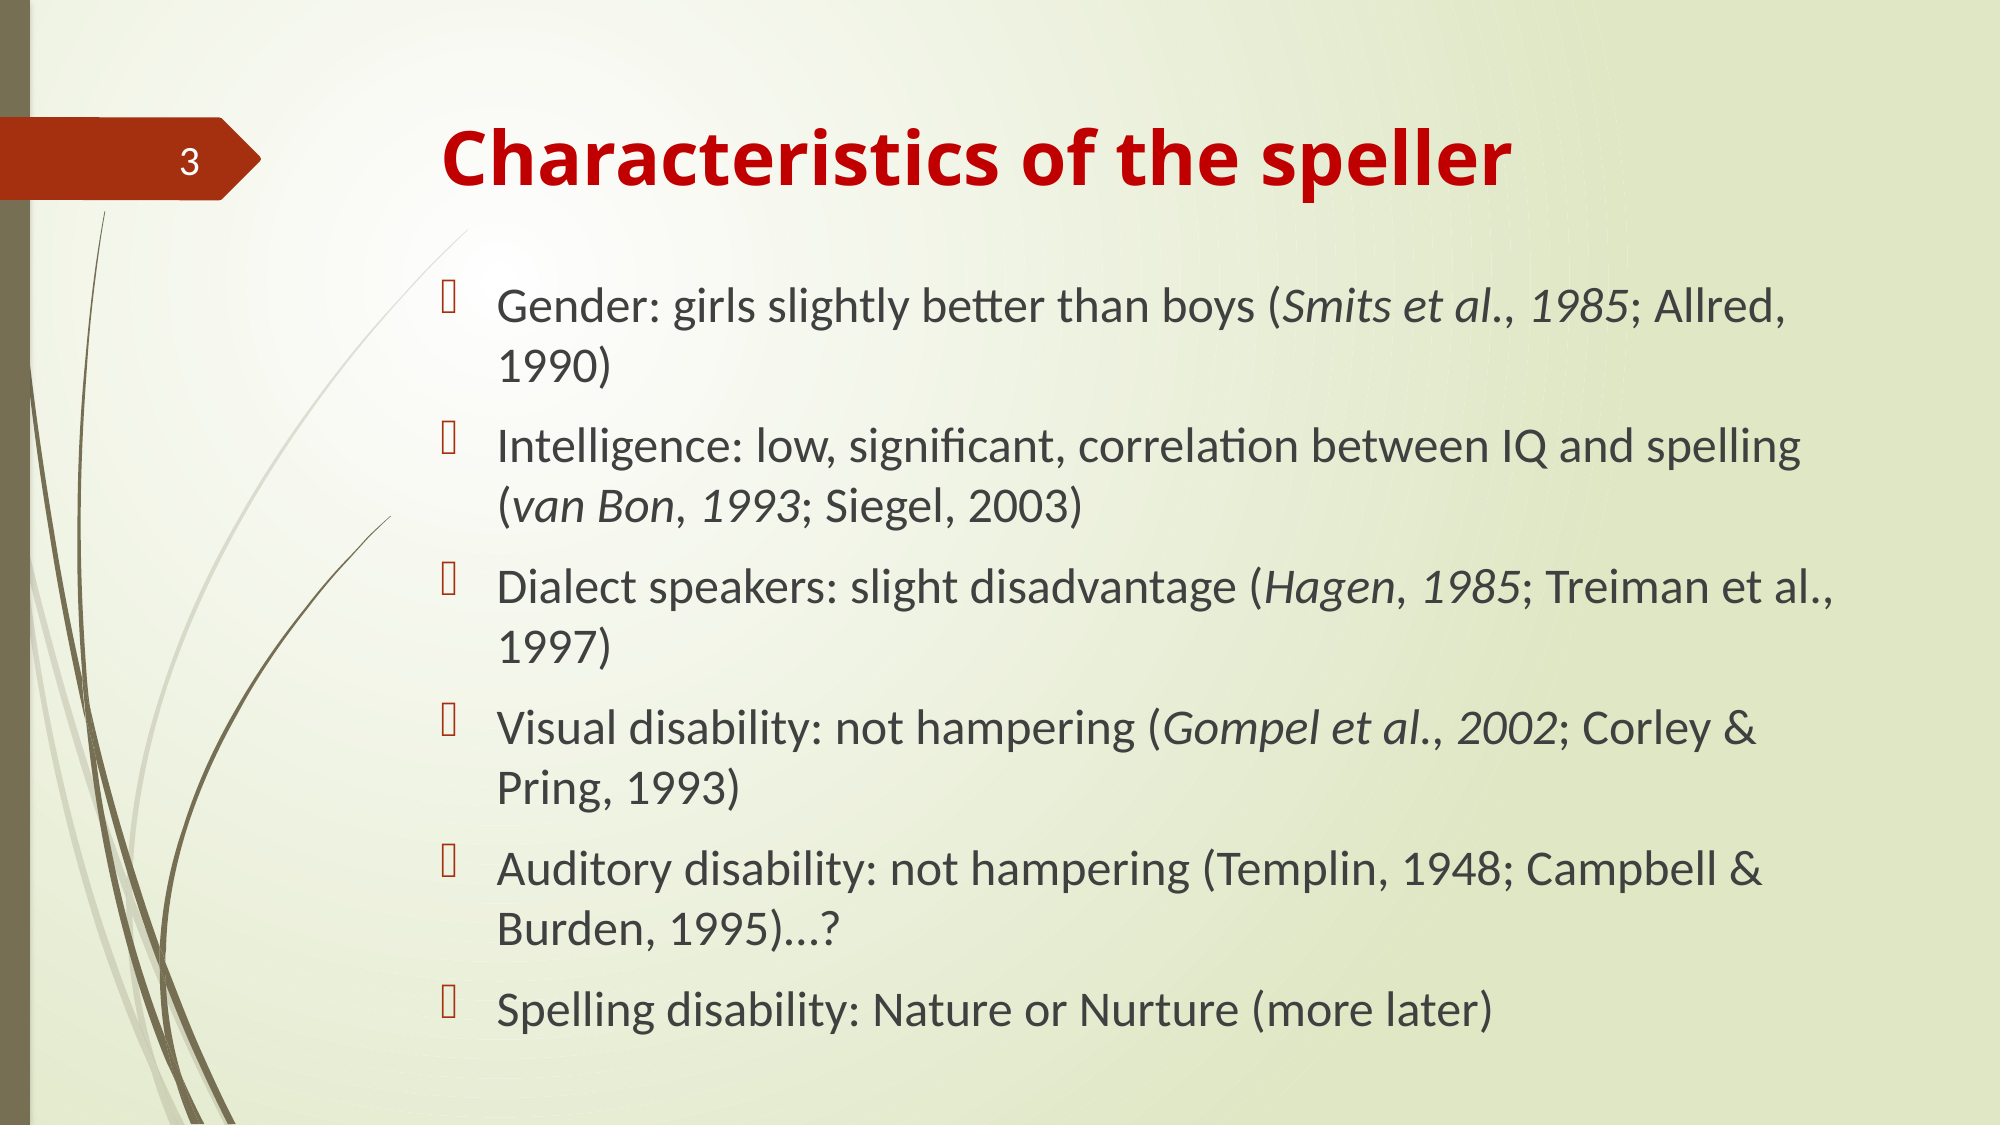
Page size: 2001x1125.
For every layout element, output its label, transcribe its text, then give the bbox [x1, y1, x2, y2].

slide_number 3 [87, 129, 216, 190]
list Gender: girls slightly better than boys (Smits et al., 1985; Allred, 1990) Intelligence: low, significant, correlation between IQ and spelling (van Bon, 1993; Siegel, 2003) Dialect speakers: slight disadvantage (Hagen, 1985; Treiman et al., 1997) Visual disability: not hampering (Gompel et al., 2002; Corley & Pring, 1993) Auditory disability: not hampering (Templin, 1948; Campbell & Burden, 1995)…? Spelling disability: Nature or Nurture (more later) [425, 264, 1888, 1098]
title Characteristics of the speller [425, 102, 1888, 264]
